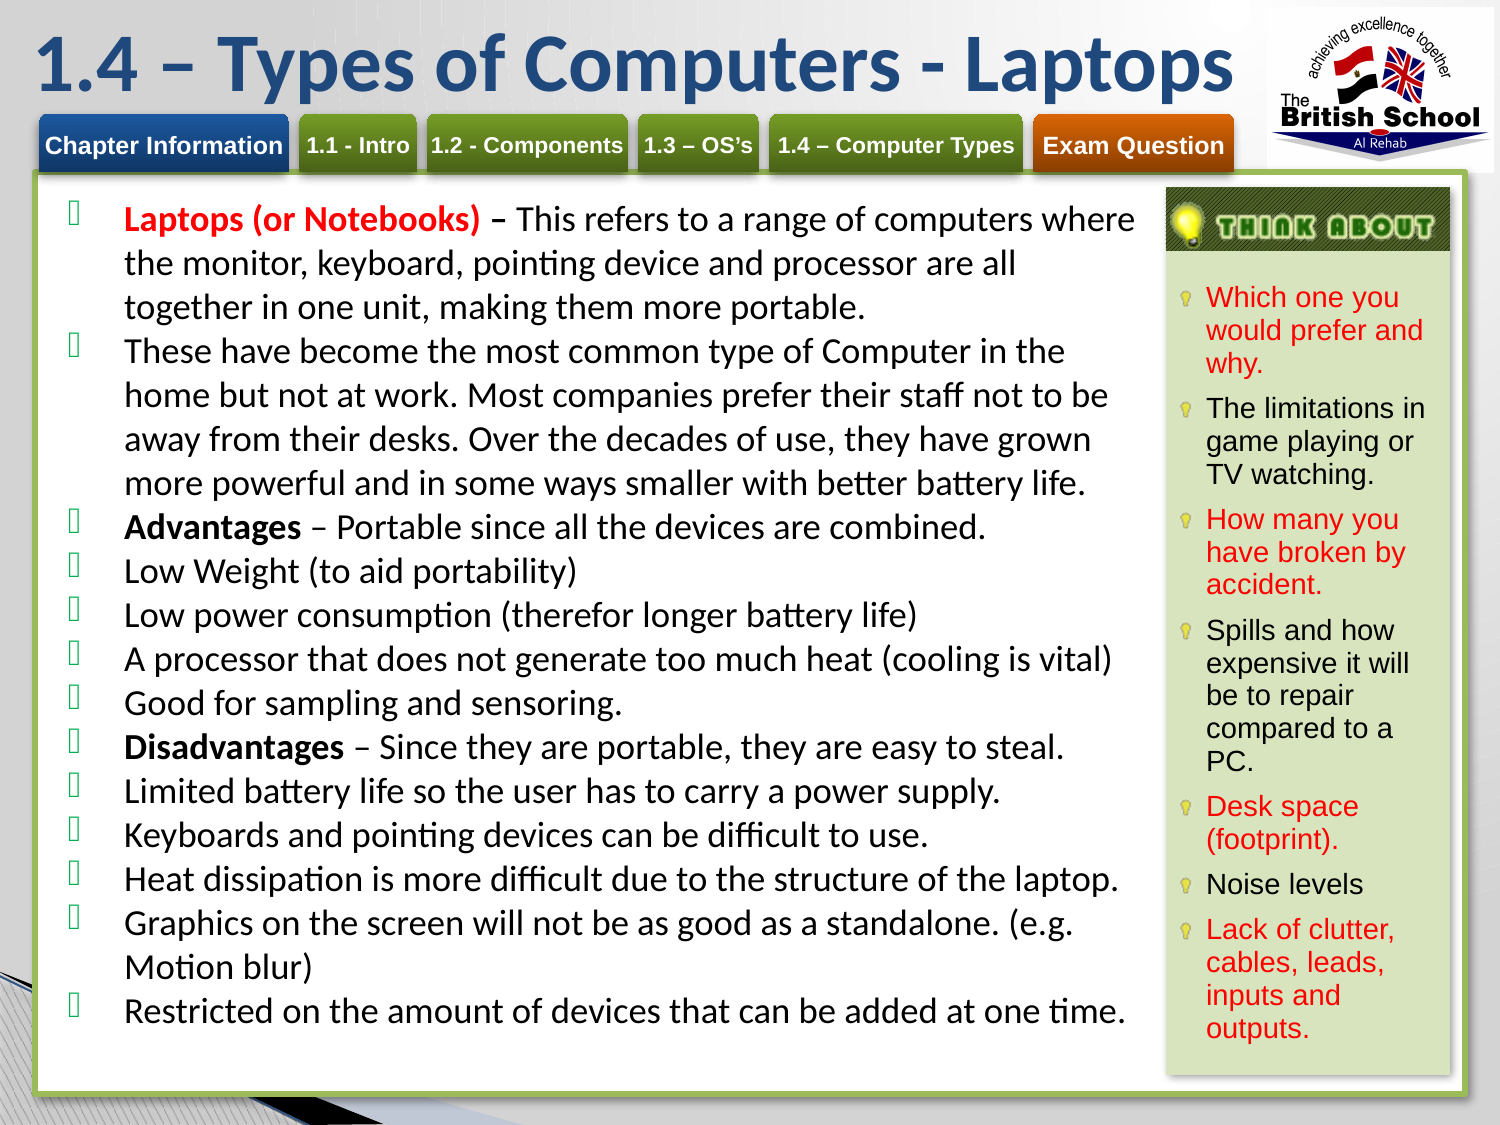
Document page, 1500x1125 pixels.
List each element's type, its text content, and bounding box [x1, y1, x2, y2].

picture [1176, 874, 1194, 895]
table_header [1166, 187, 1450, 251]
table_cell Which one you would prefer and why. The limitations in game playing or TV watching. How many you have broken by accident. Spills and how expensive it will be to repair compared to a PC. Desk space (footprint). Noise levels Lack of clutter, cables, leads, inputs and outputs. [1166, 251, 1450, 1075]
picture [281, 1114, 303, 1125]
text_box Laptops (or Notebooks) – This refers to a range of computers where the monitor, keyboard, pointing device and processor are all together in one unit, making them more portable. These have become the most common type of Computer in the home but not at work. Most companies prefer their staff not to be away from their desks. Over the decades of use, they have grown more powerful and in some ways smaller with better battery life. Advantages – Portable since all the devices are combined. Low Weight (to aid portability) Low power consumption (therefor longer battery life) A processor that does not generate too much heat (cooling is vital) Good for sampling and sensoring. Disadvantages – Since they are portable, they are easy to steal. Limited battery life so the user has to carry a power supply. Keyboards and pointing devices can be difficult to use. Heat dissipation is more difficult due to the structure of the laptop. Graphics on the screen will not be as good as a standalone. (e.g. Motion blur) Restricted on the amount of devices that can be added at one time. [53, 187, 1154, 1039]
picture [1176, 398, 1194, 419]
picture [1176, 287, 1194, 308]
picture [1267, 7, 1495, 173]
picture [1176, 796, 1194, 817]
picture [1168, 198, 1439, 255]
picture [1176, 509, 1194, 530]
picture [1176, 919, 1194, 941]
title 1.4 – Types of Computers - Laptops [17, 7, 1275, 110]
picture [1176, 619, 1194, 641]
